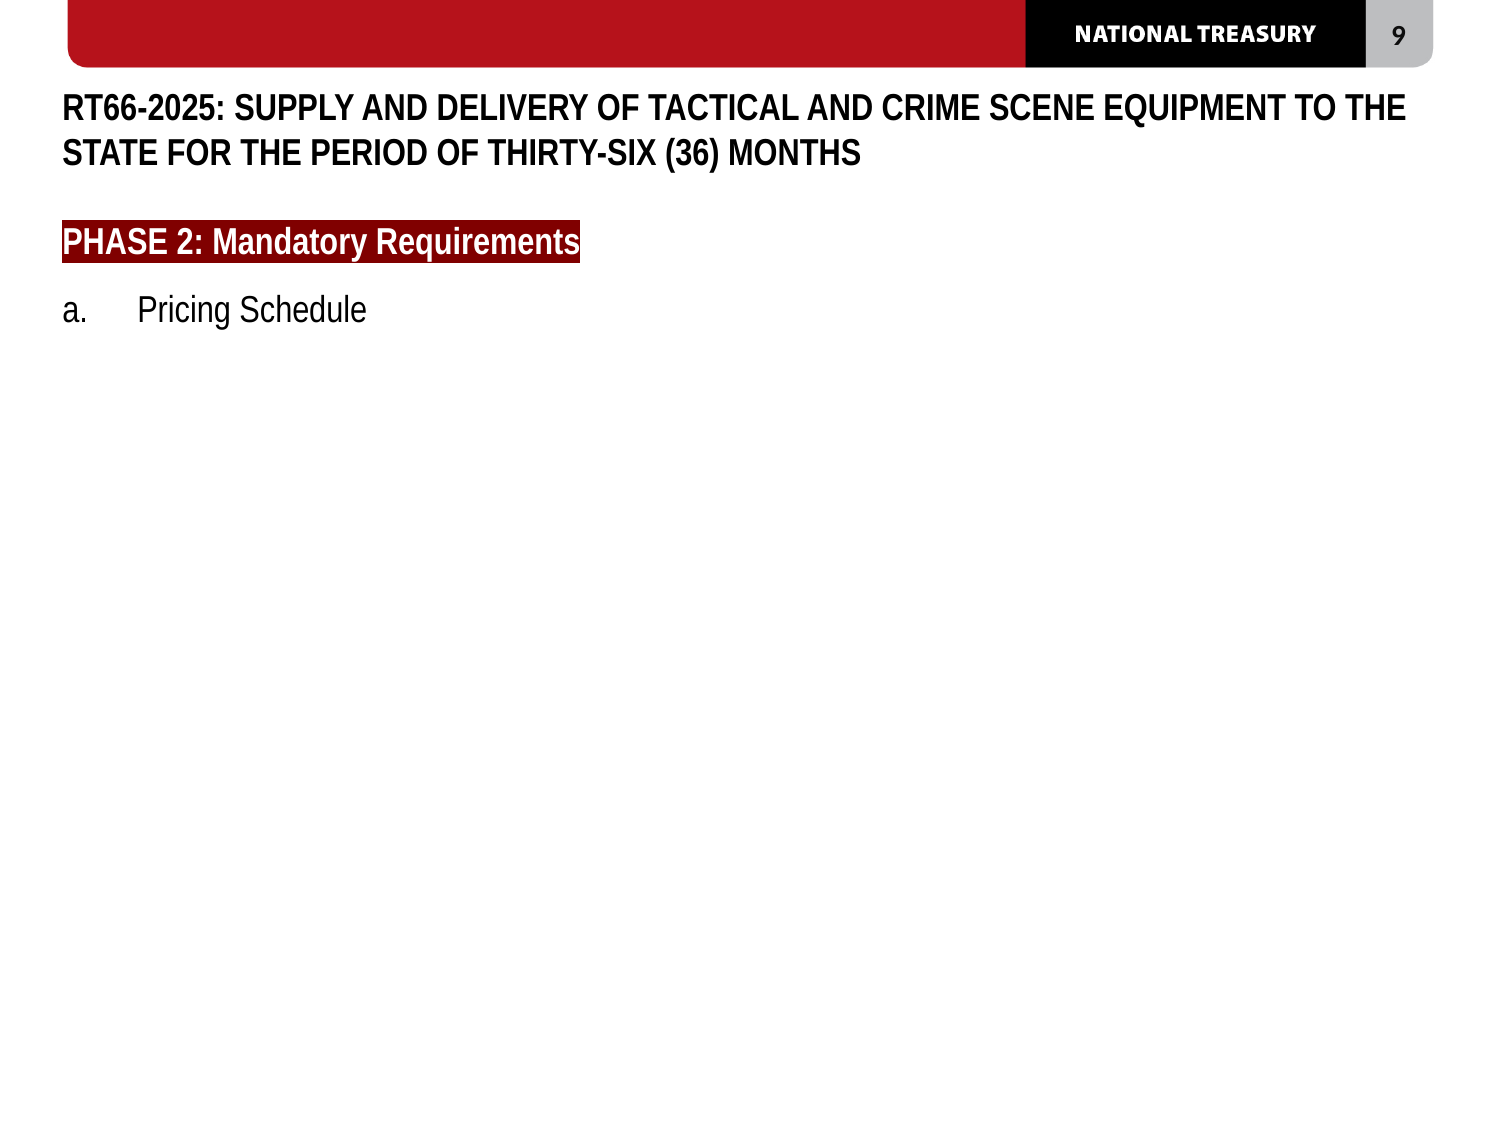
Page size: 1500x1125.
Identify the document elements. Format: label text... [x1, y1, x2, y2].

picture [0, 0, 1500, 1125]
list PHASE 2: Mandatory Requirements Pricing Schedule [47, 205, 1448, 1091]
title RT66-2025: SUPPLY AND DELIVERY OF TACTICAL AND CRIME SCENE EQUIPMENT TO THE STATE FOR THE PERIOD OF THIRTY-SIX (36) MONTHS [47, 70, 1448, 205]
